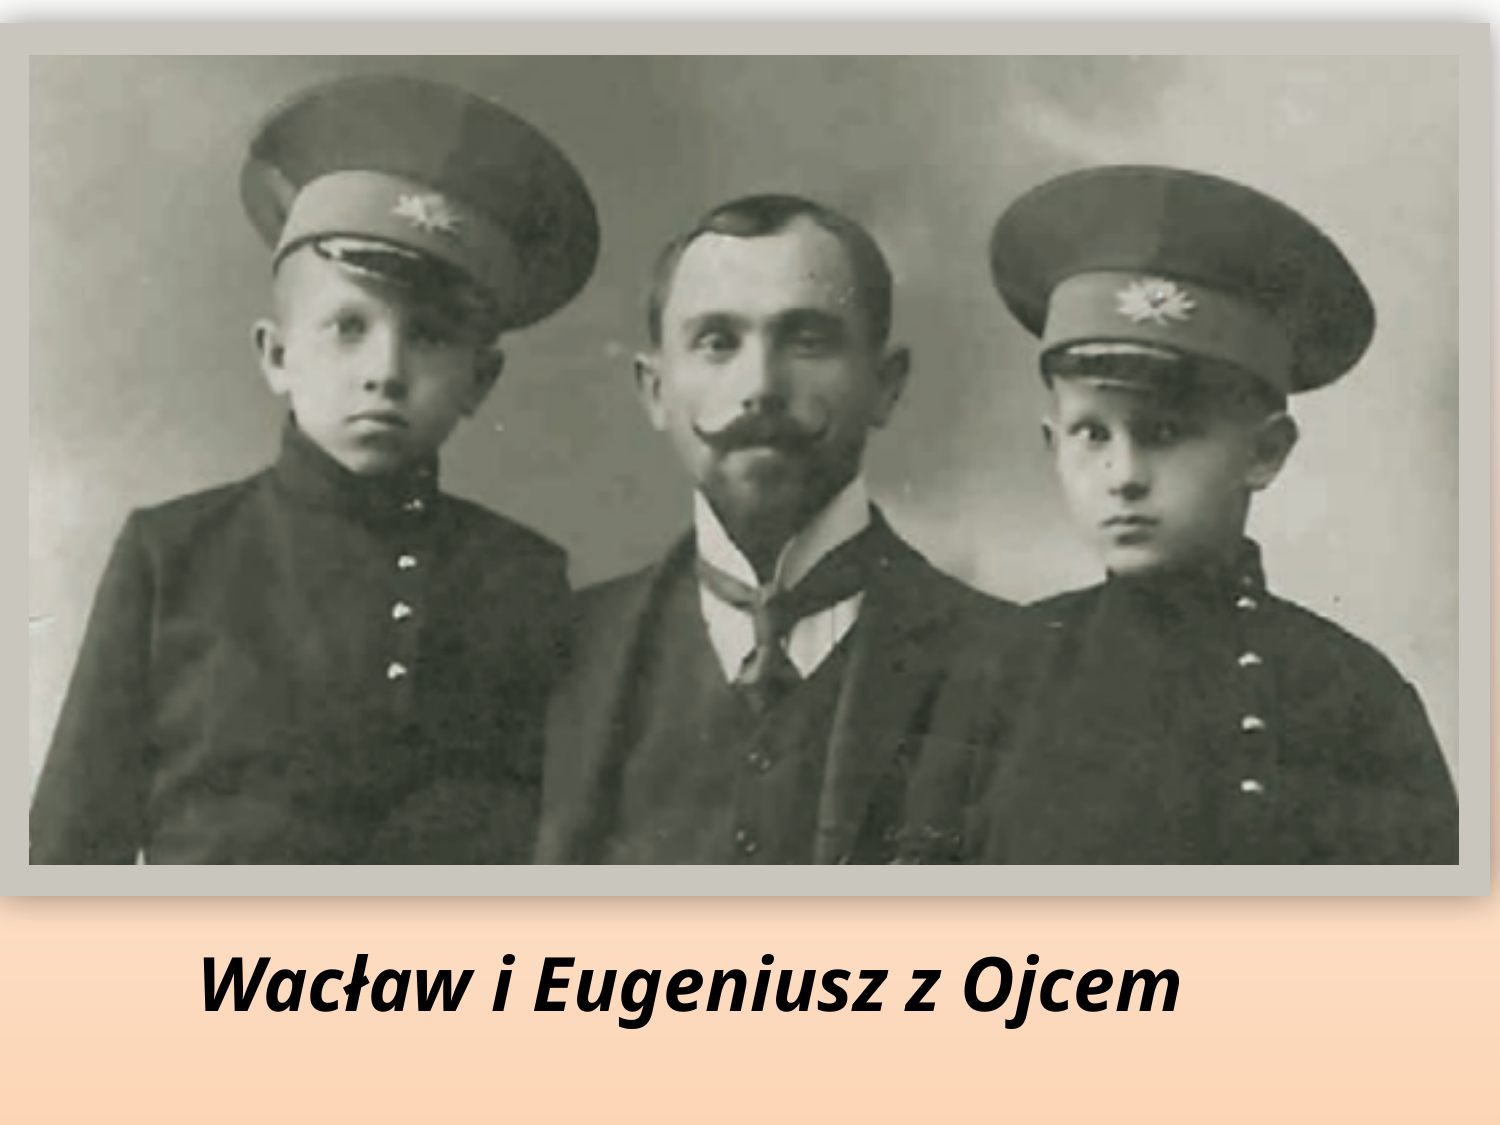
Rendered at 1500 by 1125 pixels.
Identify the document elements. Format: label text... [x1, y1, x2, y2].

text_box Wacław i Eugeniusz z Ojcem [182, 928, 1353, 1034]
picture [29, 54, 1460, 866]
